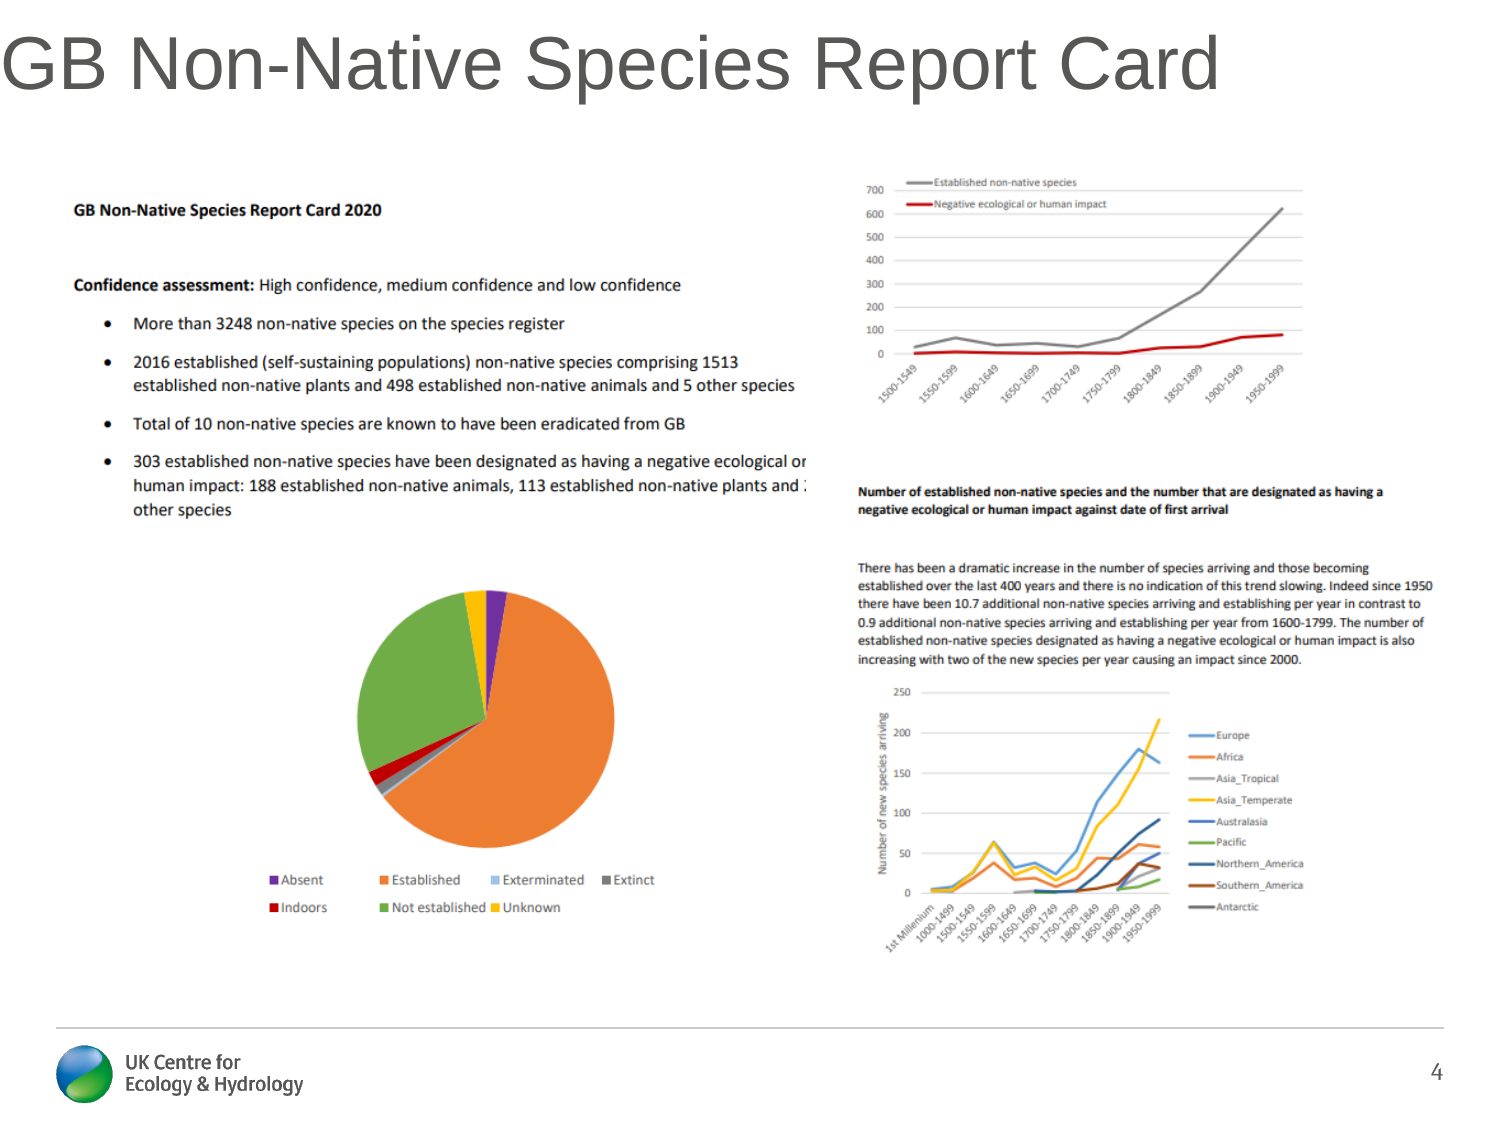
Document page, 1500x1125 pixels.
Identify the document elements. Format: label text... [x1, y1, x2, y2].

picture [38, 1024, 303, 1103]
text_box GB Non-Native Species Report Card [0, 0, 1500, 120]
slide_number 4 [1242, 1046, 1444, 1095]
picture [0, 99, 1479, 1025]
